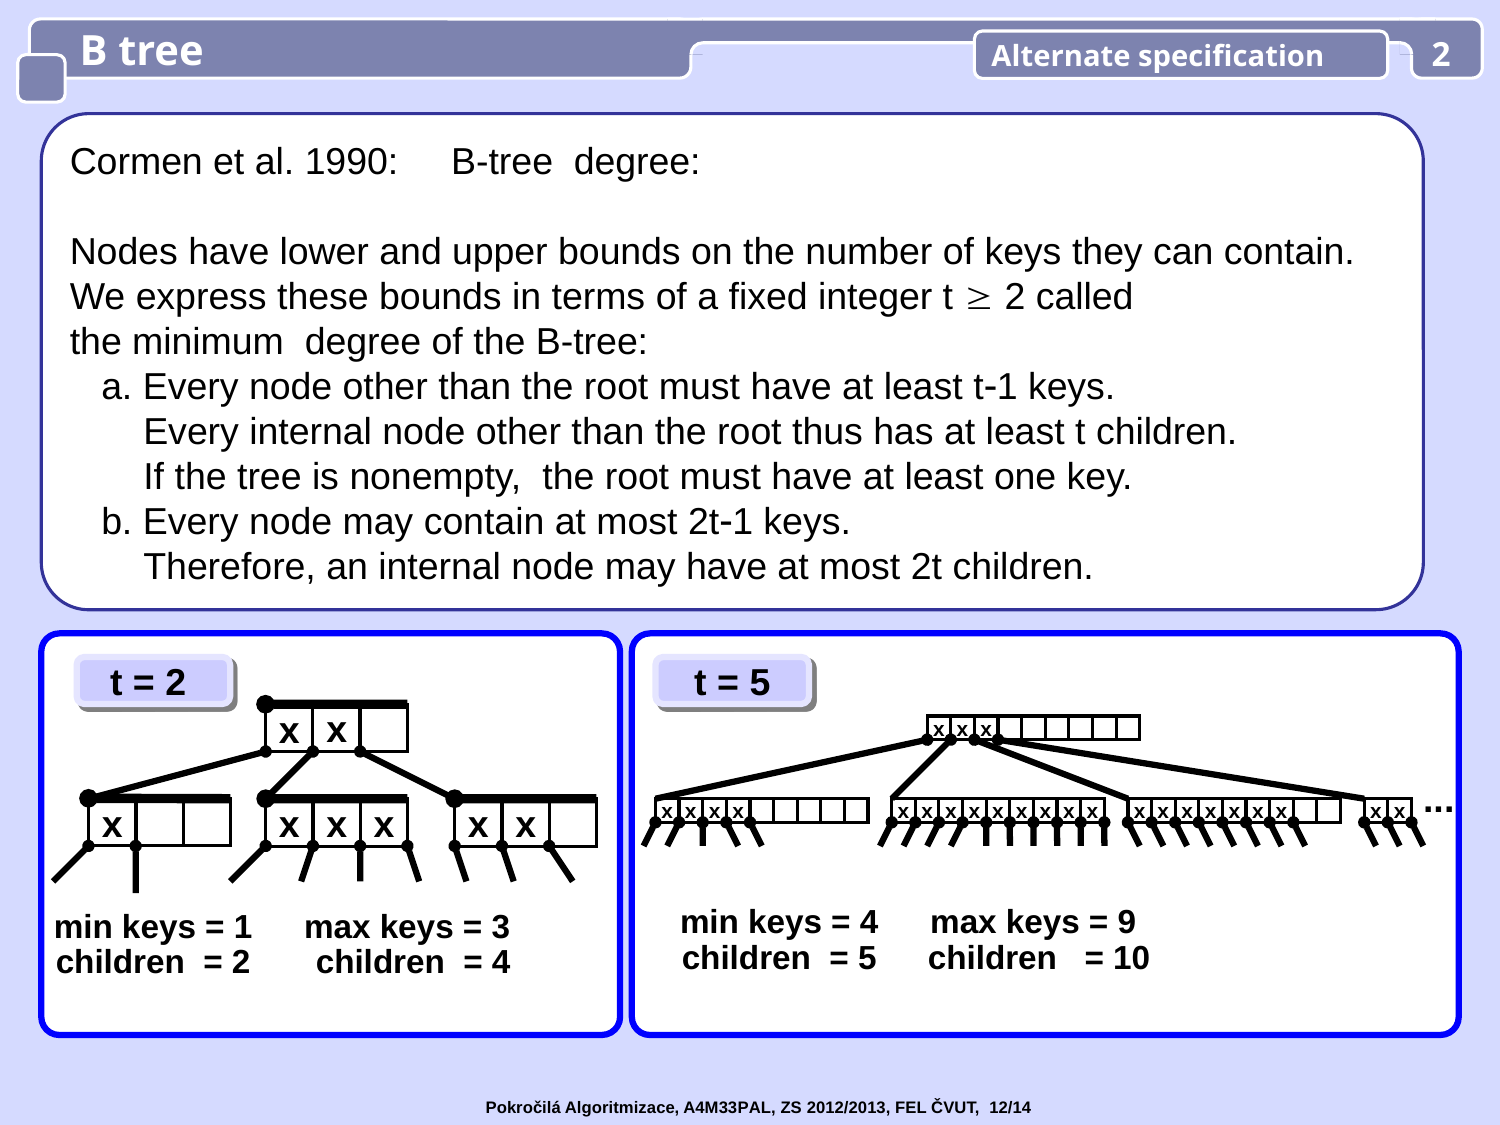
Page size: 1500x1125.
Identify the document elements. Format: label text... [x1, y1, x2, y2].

text_box [88, 747, 270, 799]
text_box x [655, 798, 679, 823]
text_box [797, 798, 820, 823]
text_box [666, 18, 704, 55]
text_box x [962, 798, 986, 823]
text_box x [1364, 798, 1387, 823]
text_box x [927, 715, 950, 740]
text_box x [361, 799, 408, 847]
text_box x [1127, 798, 1151, 823]
text_box x [1387, 798, 1412, 823]
text_box [1218, 818, 1235, 847]
text_box Pokročilá Algoritmizace, A4M33PAL, ZS 2012/2013, FEL ČVUT, 12/14 [470, 1089, 1047, 1125]
text_box [1241, 818, 1258, 847]
text_box [1068, 715, 1092, 740]
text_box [1399, 18, 1436, 55]
text_box [655, 735, 932, 799]
text_box [667, 818, 684, 847]
text_box [497, 841, 514, 882]
text_box min keys = 4 [667, 900, 892, 935]
text_box x [1057, 798, 1080, 823]
text_box [927, 818, 944, 847]
text_box [1005, 818, 1014, 846]
text_box [545, 841, 573, 882]
text_box Alternate specification [974, 30, 1388, 79]
text_box x [88, 799, 135, 846]
text_box x [986, 798, 1009, 823]
text_box [261, 700, 408, 709]
text_box [982, 818, 991, 846]
text_box x [1175, 798, 1198, 823]
text_box [261, 794, 408, 803]
text_box max keys = 3 [277, 905, 538, 946]
text_box [844, 798, 868, 823]
text_box [41, 633, 621, 1036]
text_box x [915, 798, 938, 823]
text_box [84, 794, 231, 803]
text_box x [265, 705, 312, 752]
text_box x [265, 799, 313, 847]
text_box [1171, 818, 1188, 847]
text_box [970, 735, 1128, 799]
text_box [643, 818, 660, 847]
text_box x [974, 715, 997, 740]
text_box [403, 841, 420, 882]
text_box x [938, 798, 962, 823]
text_box [879, 818, 896, 847]
text_box [1293, 798, 1316, 823]
text_box [1383, 818, 1400, 847]
text_box [997, 715, 1021, 740]
text_box [135, 799, 184, 846]
text_box x [1198, 798, 1222, 823]
text_box [1045, 715, 1068, 740]
text_box [301, 841, 317, 882]
text_box [356, 747, 451, 797]
text_box t = 2 [76, 656, 231, 705]
text_box x [1009, 798, 1033, 823]
text_box x [1269, 798, 1293, 823]
text_box x [313, 799, 361, 847]
text_box x [1080, 798, 1105, 823]
text_box [903, 818, 920, 847]
text_box children = 10 [927, 935, 1152, 976]
text_box [1194, 818, 1211, 847]
text_box [17, 54, 66, 103]
text_box [891, 735, 955, 799]
text_box [704, 18, 1398, 43]
text_box [1021, 715, 1045, 740]
text_box [1123, 818, 1140, 847]
text_box [749, 798, 773, 823]
text_box ... [1423, 775, 1455, 821]
text_box [1316, 798, 1341, 823]
text_box x [502, 799, 550, 847]
text_box x [679, 798, 702, 823]
text_box [1265, 818, 1282, 847]
text_box [722, 818, 739, 847]
text_box children = 4 [301, 940, 526, 981]
text_box [184, 799, 231, 846]
text_box [1116, 715, 1140, 740]
text_box [265, 747, 317, 799]
text_box x [312, 705, 360, 752]
text_box t = 5 [655, 656, 809, 705]
text_box [131, 841, 140, 894]
text_box [356, 841, 365, 882]
text_box [230, 842, 270, 882]
text_box x [1246, 798, 1269, 823]
text_box x [726, 798, 749, 823]
text_box x [1222, 798, 1246, 823]
text_box max keys = 9 [903, 900, 1164, 941]
text_box x [702, 798, 726, 823]
text_box [1076, 818, 1085, 846]
text_box [550, 799, 597, 847]
text_box [993, 735, 1365, 799]
text_box [631, 633, 1459, 1036]
text_box B tree [29, 18, 691, 79]
text_box [1052, 818, 1062, 846]
text_box [950, 818, 967, 847]
text_box [773, 798, 797, 823]
text_box [1407, 818, 1424, 847]
text_box [1289, 818, 1306, 847]
text_box x [950, 715, 974, 740]
text_box [1360, 818, 1377, 847]
text_box [820, 798, 844, 823]
text_box 2 [1411, 33, 1471, 74]
text_box [1147, 818, 1164, 847]
text_box [450, 841, 467, 882]
text_box [698, 818, 707, 846]
text_box x [1033, 798, 1057, 823]
text_box min keys = 1 [41, 905, 266, 940]
text_box [1100, 818, 1109, 846]
text_box Cormen et al. 1990: B-tree degree: Nodes have lower and upper bounds on the number of keys they can contain. We express these bounds in terms of a fixed integer t  2 called the minimum degree of the B-tree: a. Every node other than the root must have at least t1 keys. Every internal node other than the root thus has at least t children. If the tree is nonempty, the root must have at least one key. b. Every node may contain at most 2t1 keys. Therefore, an internal node may have at most 2t children. [41, 113, 1424, 610]
text_box [52, 842, 93, 882]
text_box x [891, 798, 915, 823]
text_box children = 2 [41, 940, 266, 981]
text_box x [1151, 798, 1175, 823]
text_box children = 5 [667, 935, 892, 976]
text_box [1413, 19, 1483, 79]
text_box x [454, 799, 502, 847]
text_box [1092, 715, 1116, 740]
text_box [745, 818, 762, 847]
text_box [360, 705, 408, 752]
text_box [450, 794, 597, 803]
text_box [1029, 818, 1038, 846]
